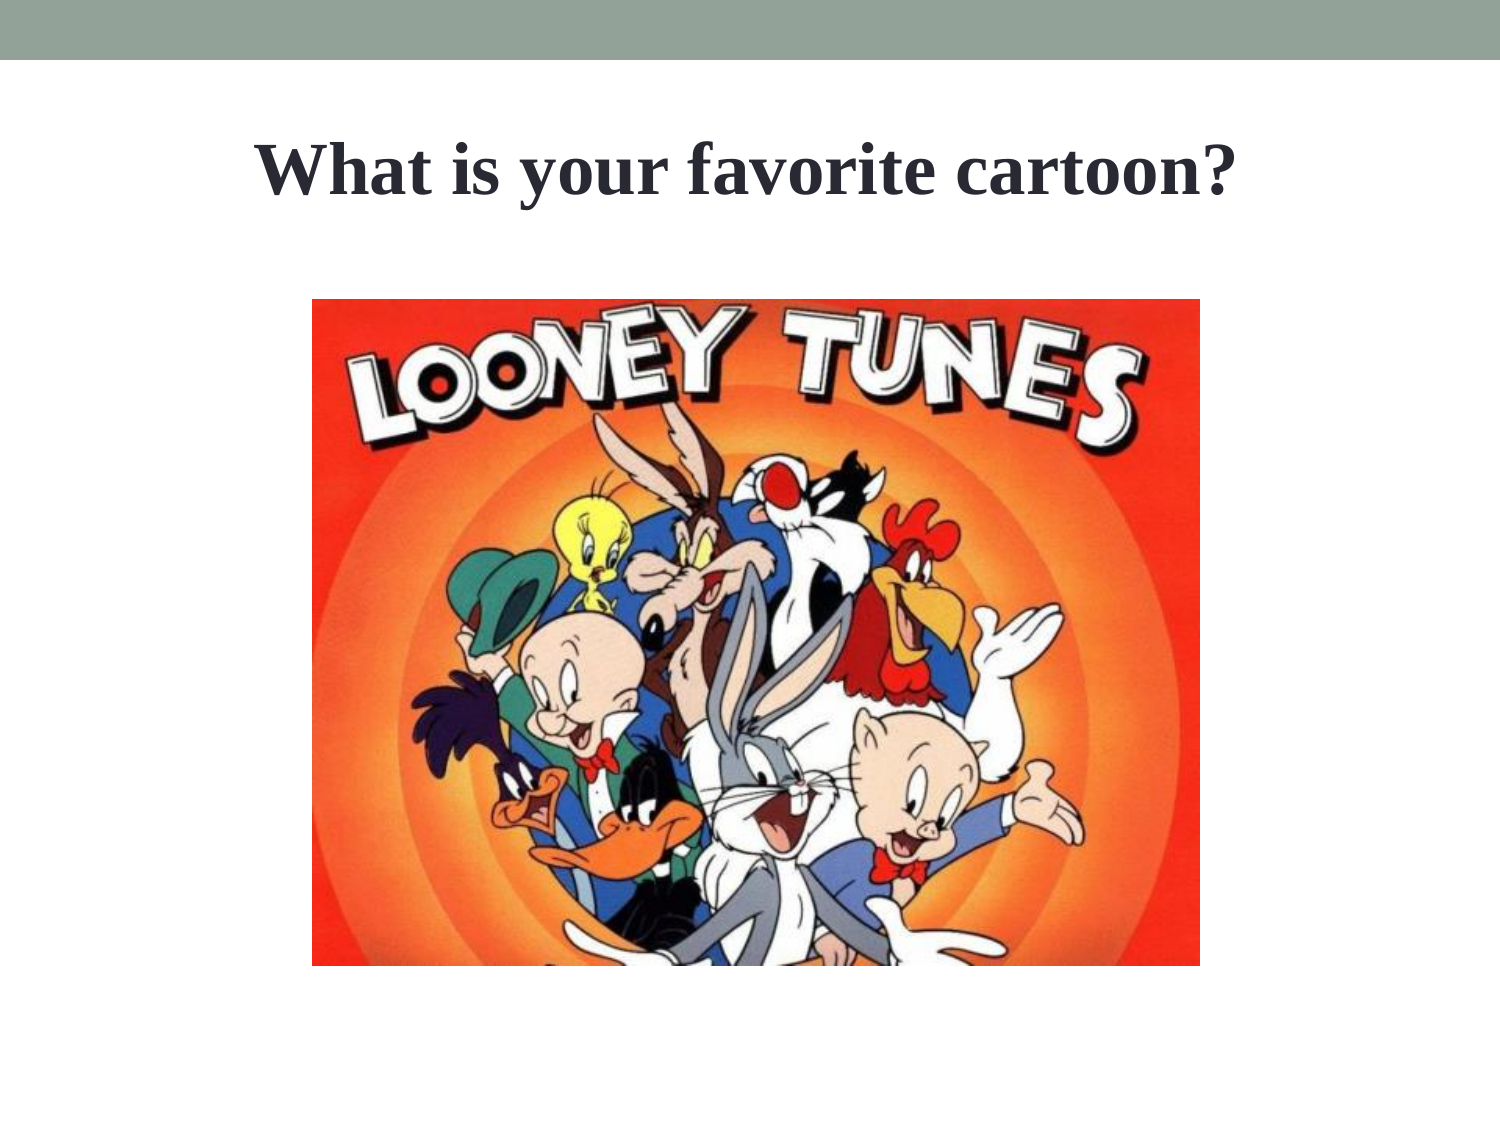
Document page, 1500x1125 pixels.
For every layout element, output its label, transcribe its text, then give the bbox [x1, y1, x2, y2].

text_box What is your favorite cartoon? [238, 112, 1255, 218]
picture [312, 299, 1201, 966]
